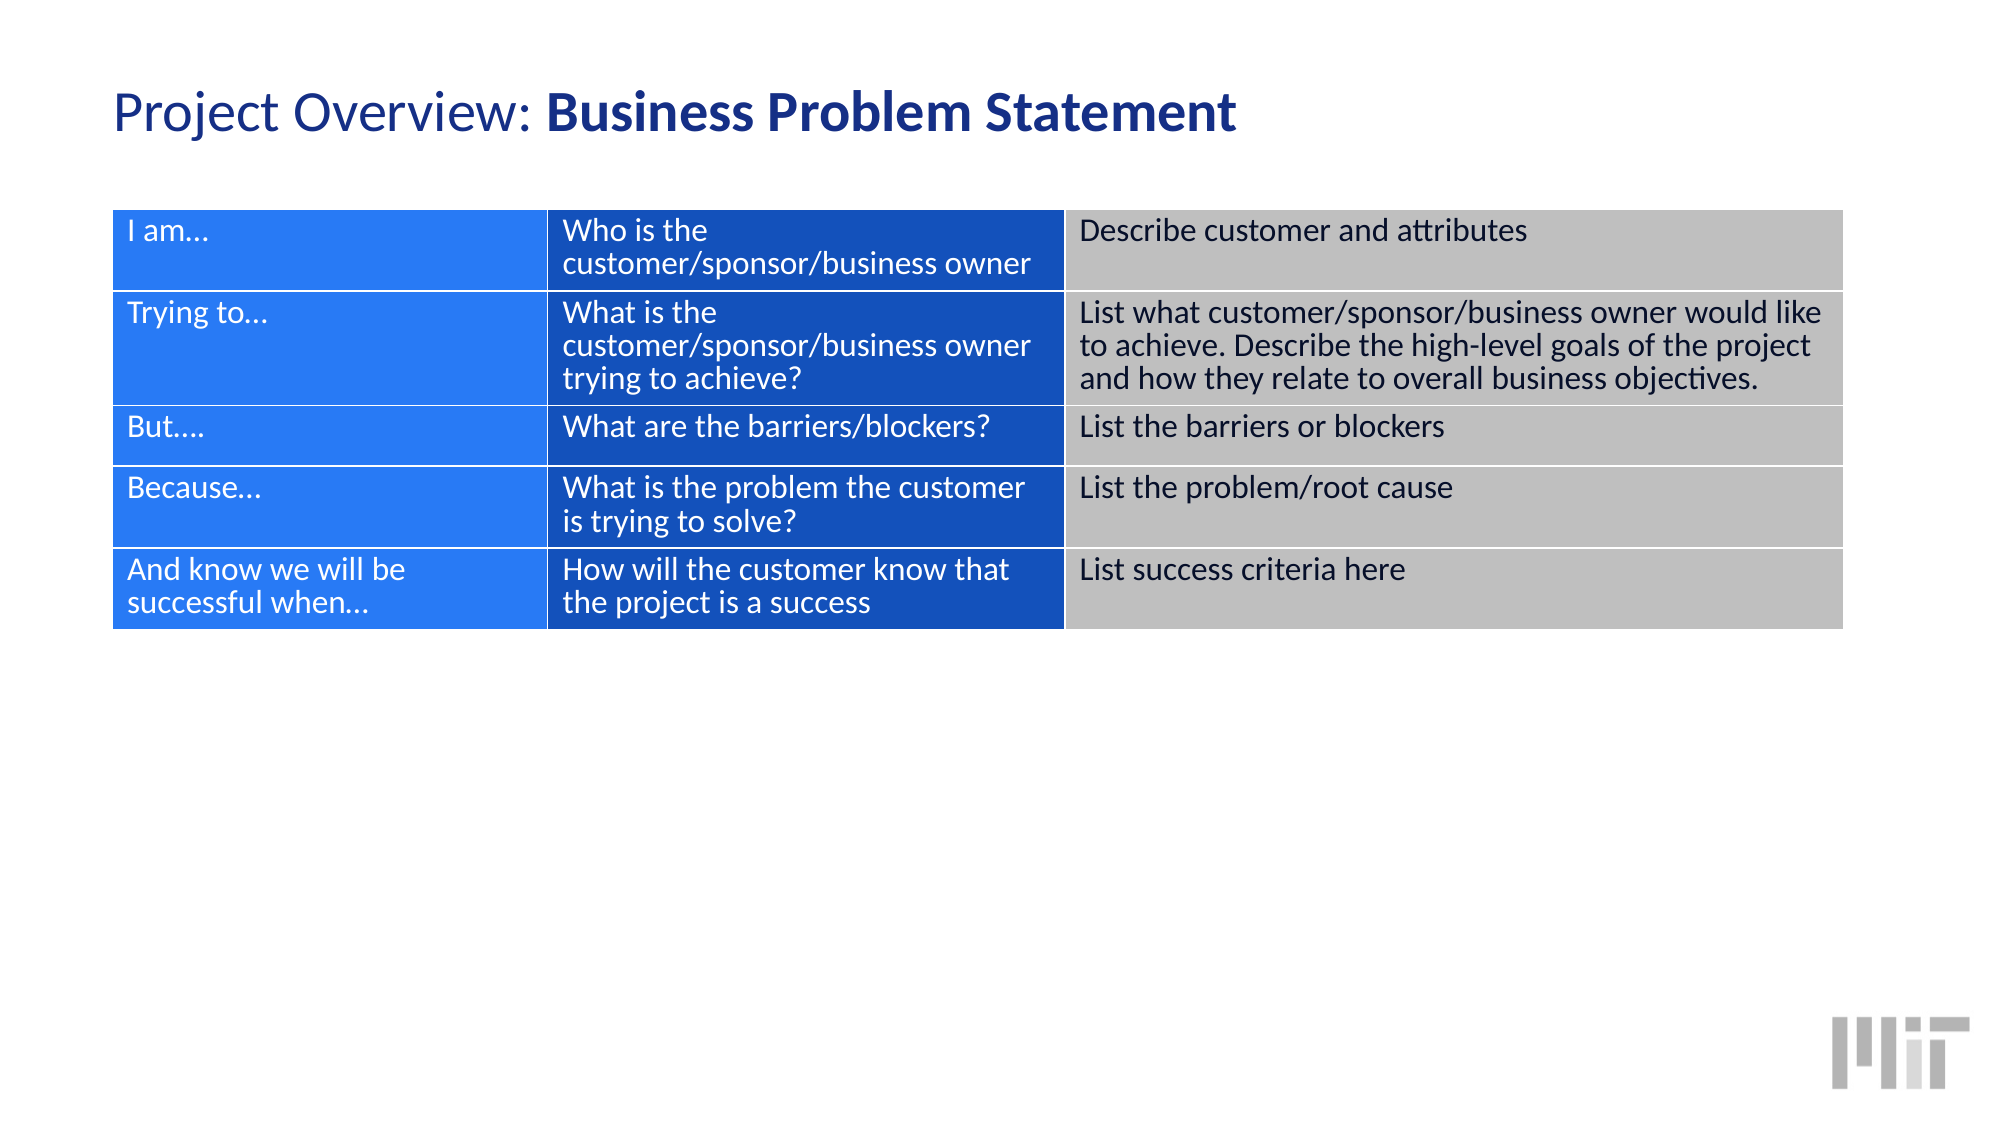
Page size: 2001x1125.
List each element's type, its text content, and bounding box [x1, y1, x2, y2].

table_header Who is the customer/sponsor/business owner [548, 210, 1064, 290]
table_cell Trying to… [113, 292, 547, 405]
table_cell What is the customer/sponsor/business owner trying to achieve? [548, 292, 1064, 405]
title Project Overview: Business Problem Statement [98, 55, 1845, 171]
table_cell List the problem/root cause [1066, 467, 1843, 547]
table_cell List what customer/sponsor/business owner would like to achieve. Describe the high-level goals of the project and how they relate to overall business objectives. [1066, 292, 1843, 405]
table_cell What are the barriers/blockers? [548, 406, 1064, 465]
table_cell And know we will be successful when… [113, 549, 547, 629]
table_header Describe customer and attributes [1066, 210, 1843, 290]
table_cell What is the problem the customer is trying to solve? [548, 467, 1064, 547]
table_header I am… [113, 210, 547, 290]
table_cell List the barriers or blockers [1066, 406, 1843, 465]
table_cell But…. [113, 406, 547, 465]
table_cell List success criteria here [1066, 549, 1843, 629]
table_cell Because… [113, 467, 547, 547]
table_cell How will the customer know that the project is a success [548, 549, 1064, 629]
